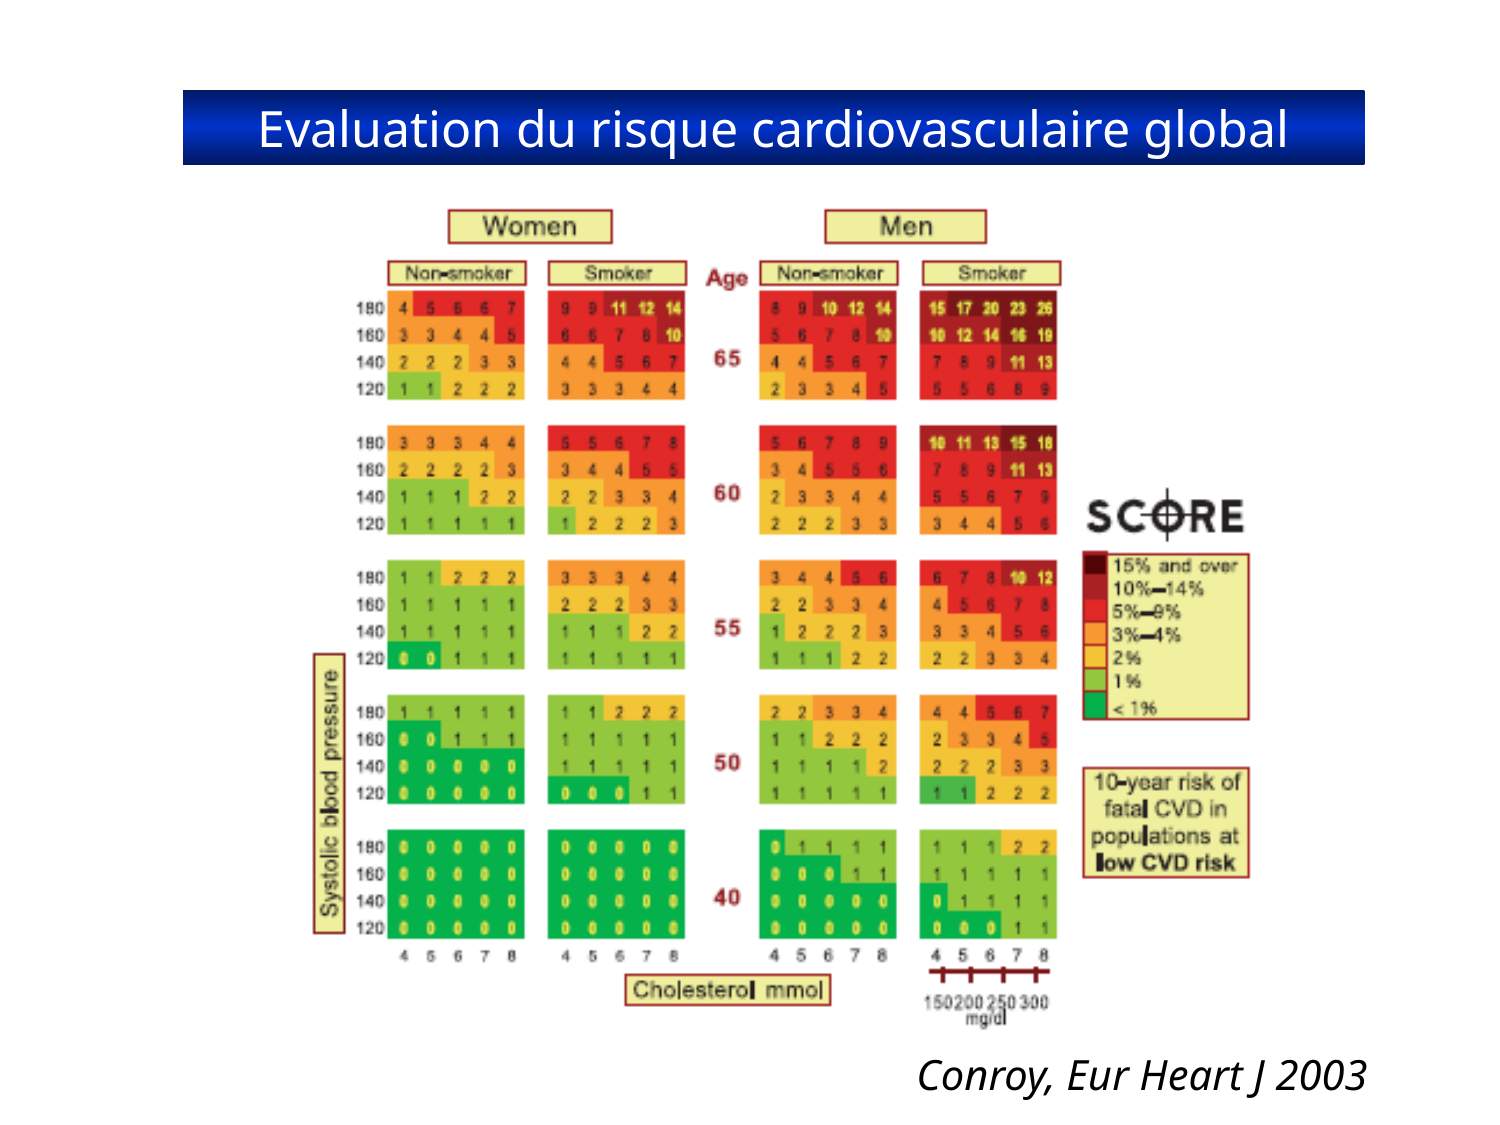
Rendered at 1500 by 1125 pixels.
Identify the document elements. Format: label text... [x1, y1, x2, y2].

text_box Conroy, Eur Heart J 2003 [826, 1041, 1500, 1107]
text_box Evaluation du risque cardiovasculaire global [183, 90, 1365, 165]
picture [229, 195, 1283, 1045]
